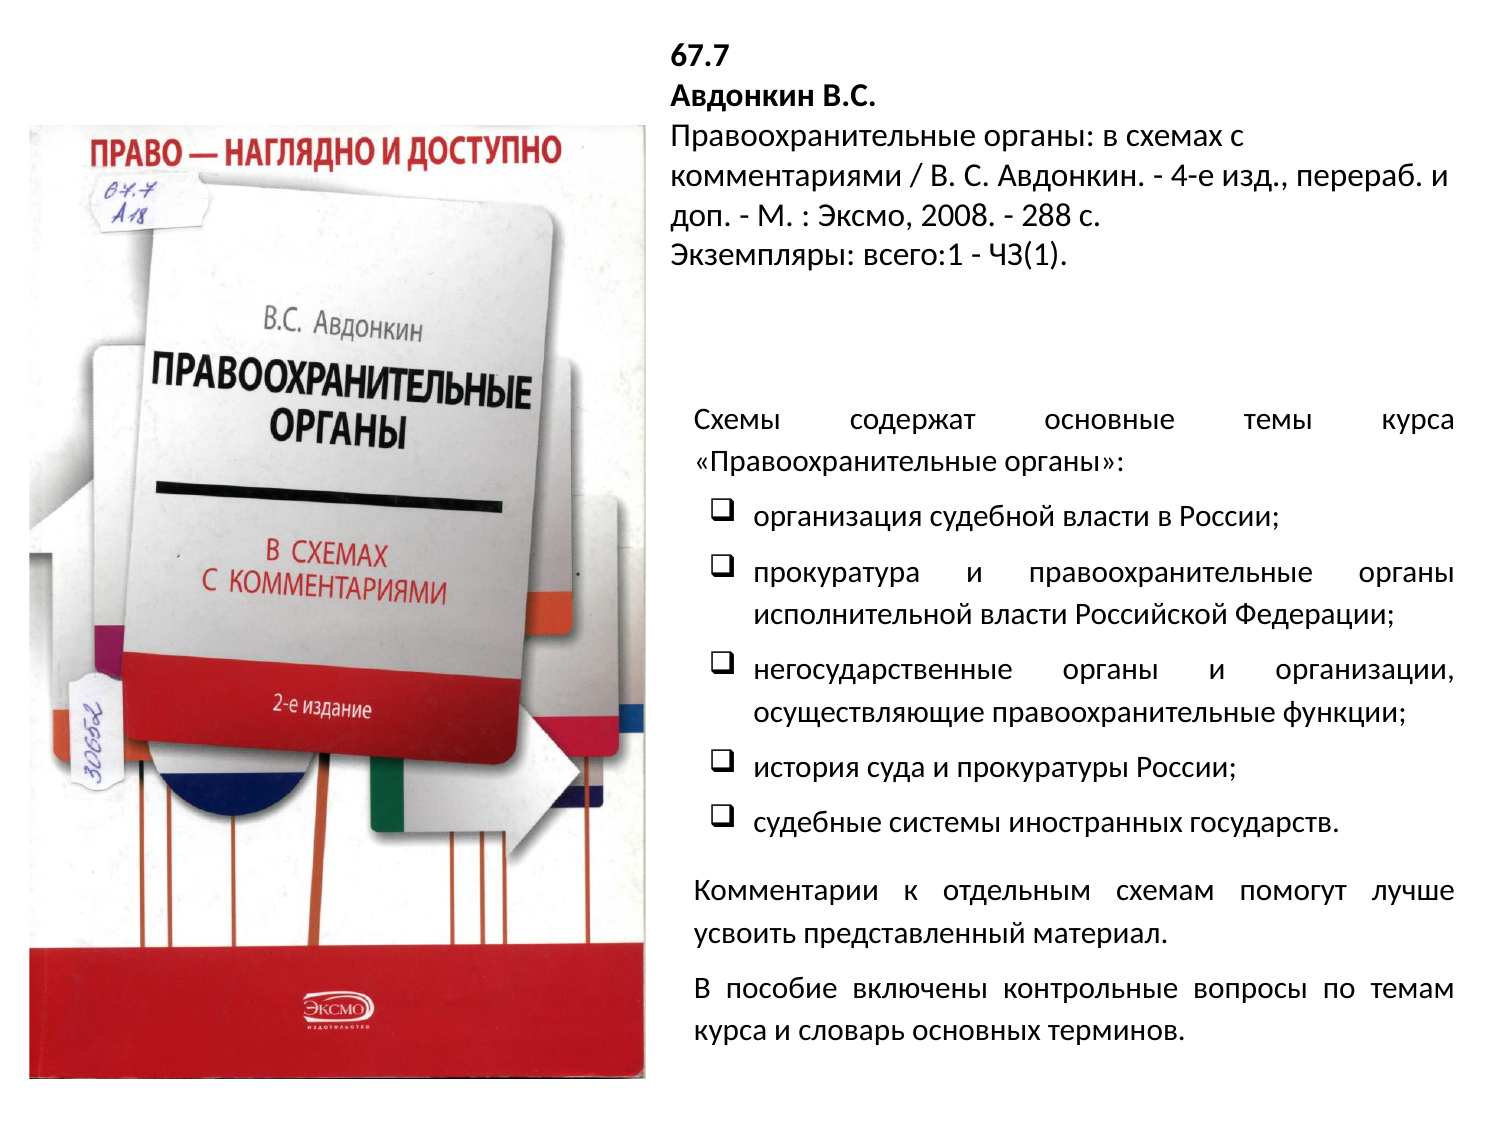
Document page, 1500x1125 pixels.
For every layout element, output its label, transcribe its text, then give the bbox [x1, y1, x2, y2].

picture [29, 125, 646, 1079]
title 67.7 Авдонкин В.С. Правоохранительные органы: в схемах с комментариями / В. С. Авдонкин. - 4-е изд., перераб. и доп. - М. : Эксмо, 2008. - 288 с. Экземпляры: всего:1 - ЧЗ(1). [655, 42, 1500, 303]
text_box Схемы содержат основные темы курса «Правоохранительные органы»: организация судебной власти в России; прокуратура и правоохранительные органы исполнительной власти Российской Федерации; негосударственные органы и организации, осуществляющие правоохранительные функции; история суда и прокуратуры России; судебные системы иностранных государств. Комментарии к отдельным схемам помогут лучше усвоить представленный материал. В пособие включены контрольные вопросы по темам курса и словарь основных терминов. [679, 385, 1471, 1055]
